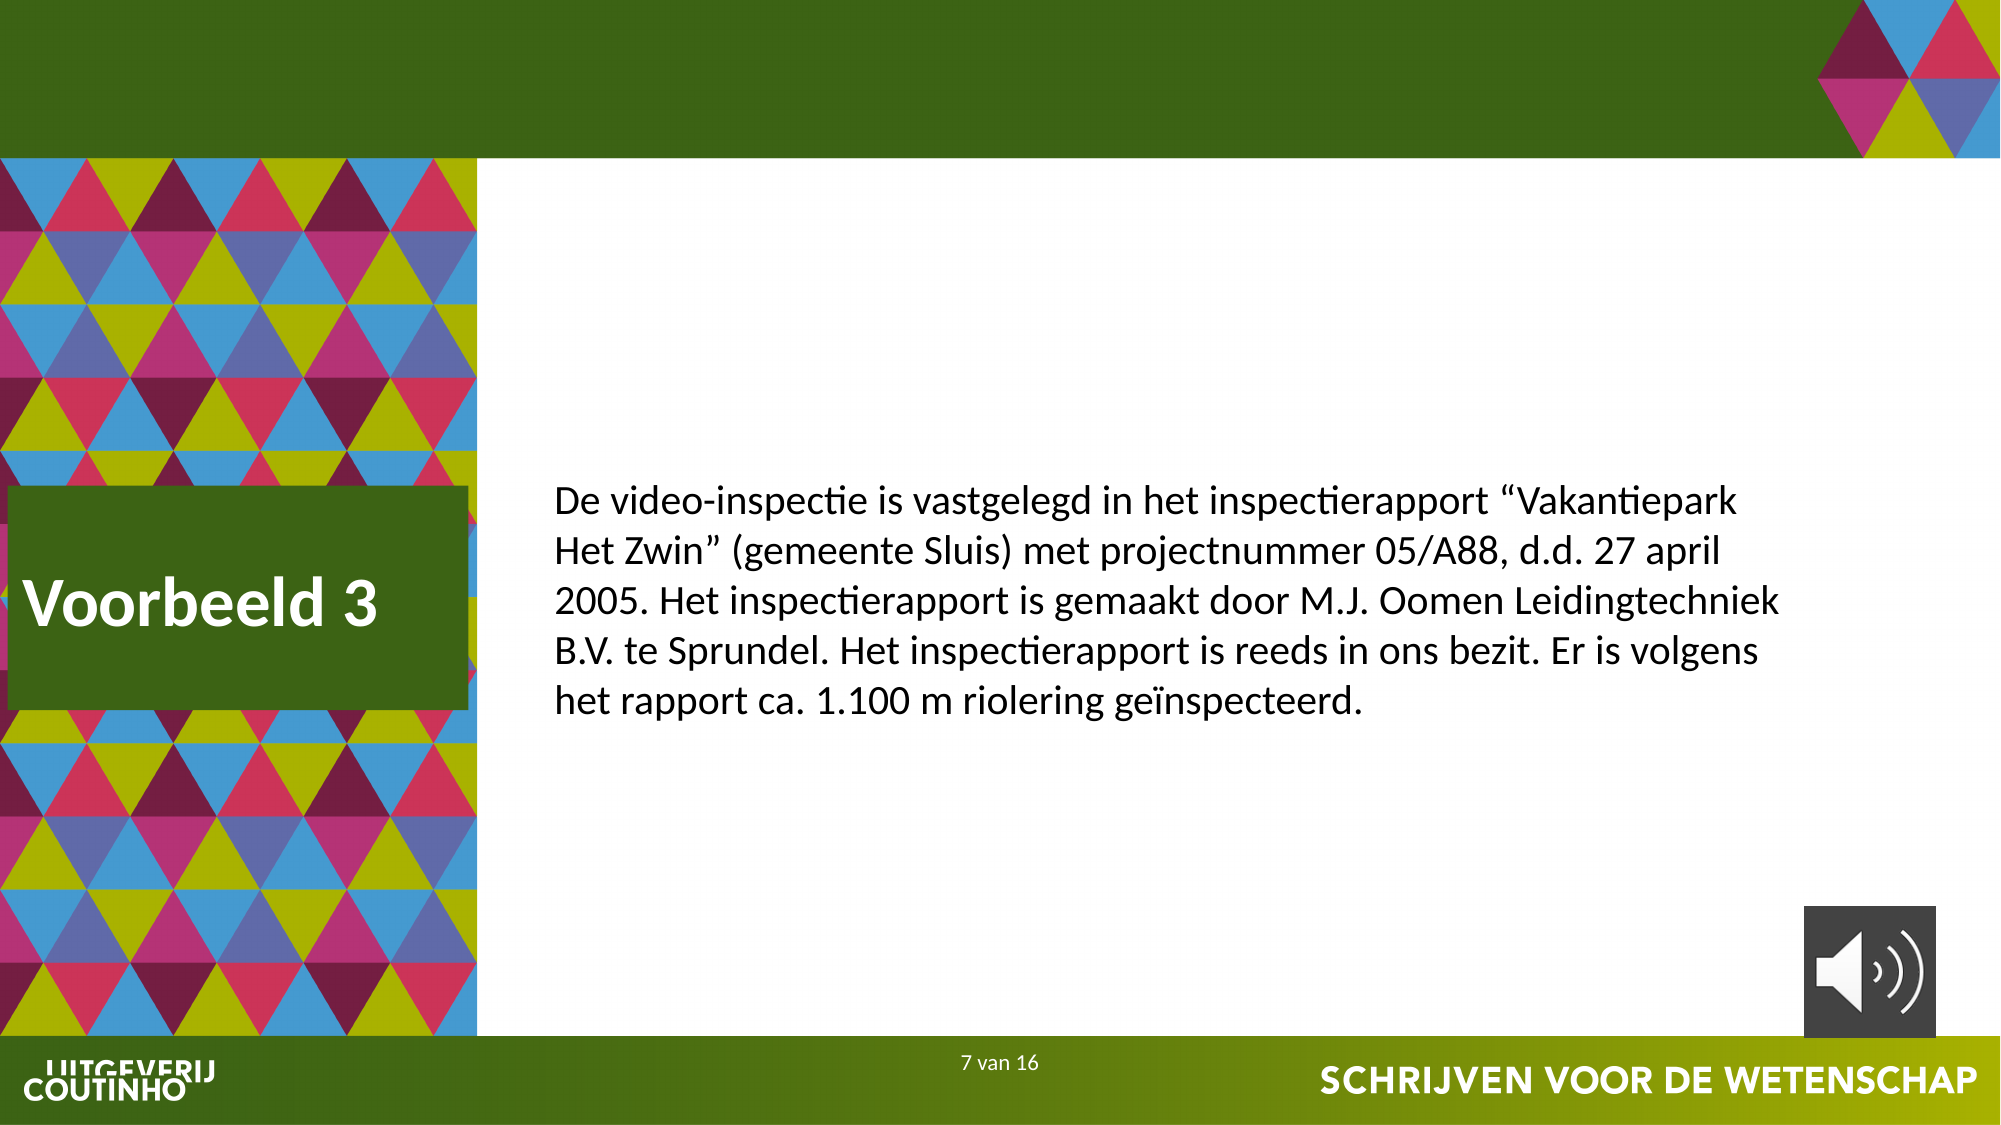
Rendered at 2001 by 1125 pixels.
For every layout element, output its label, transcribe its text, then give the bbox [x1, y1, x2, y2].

subtitle De video-inspectie is vastgelegd in het inspectierapport “Vakantiepark Het Zwin” (gemeente Sluis) met projectnummer 05/A88, d.d. 27 april 2005. Het inspectierapport is gemaakt door M.J. Oomen Leidingtechniek B.V. te Sprundel. Het inspectierapport is reeds in ons bezit. Er is volgens het rapport ca. 1.100 m riolering geïnspecteerd. [539, 231, 1804, 965]
title Voorbeeld 3 [7, 485, 469, 711]
picture [0, 0, 2001, 1125]
